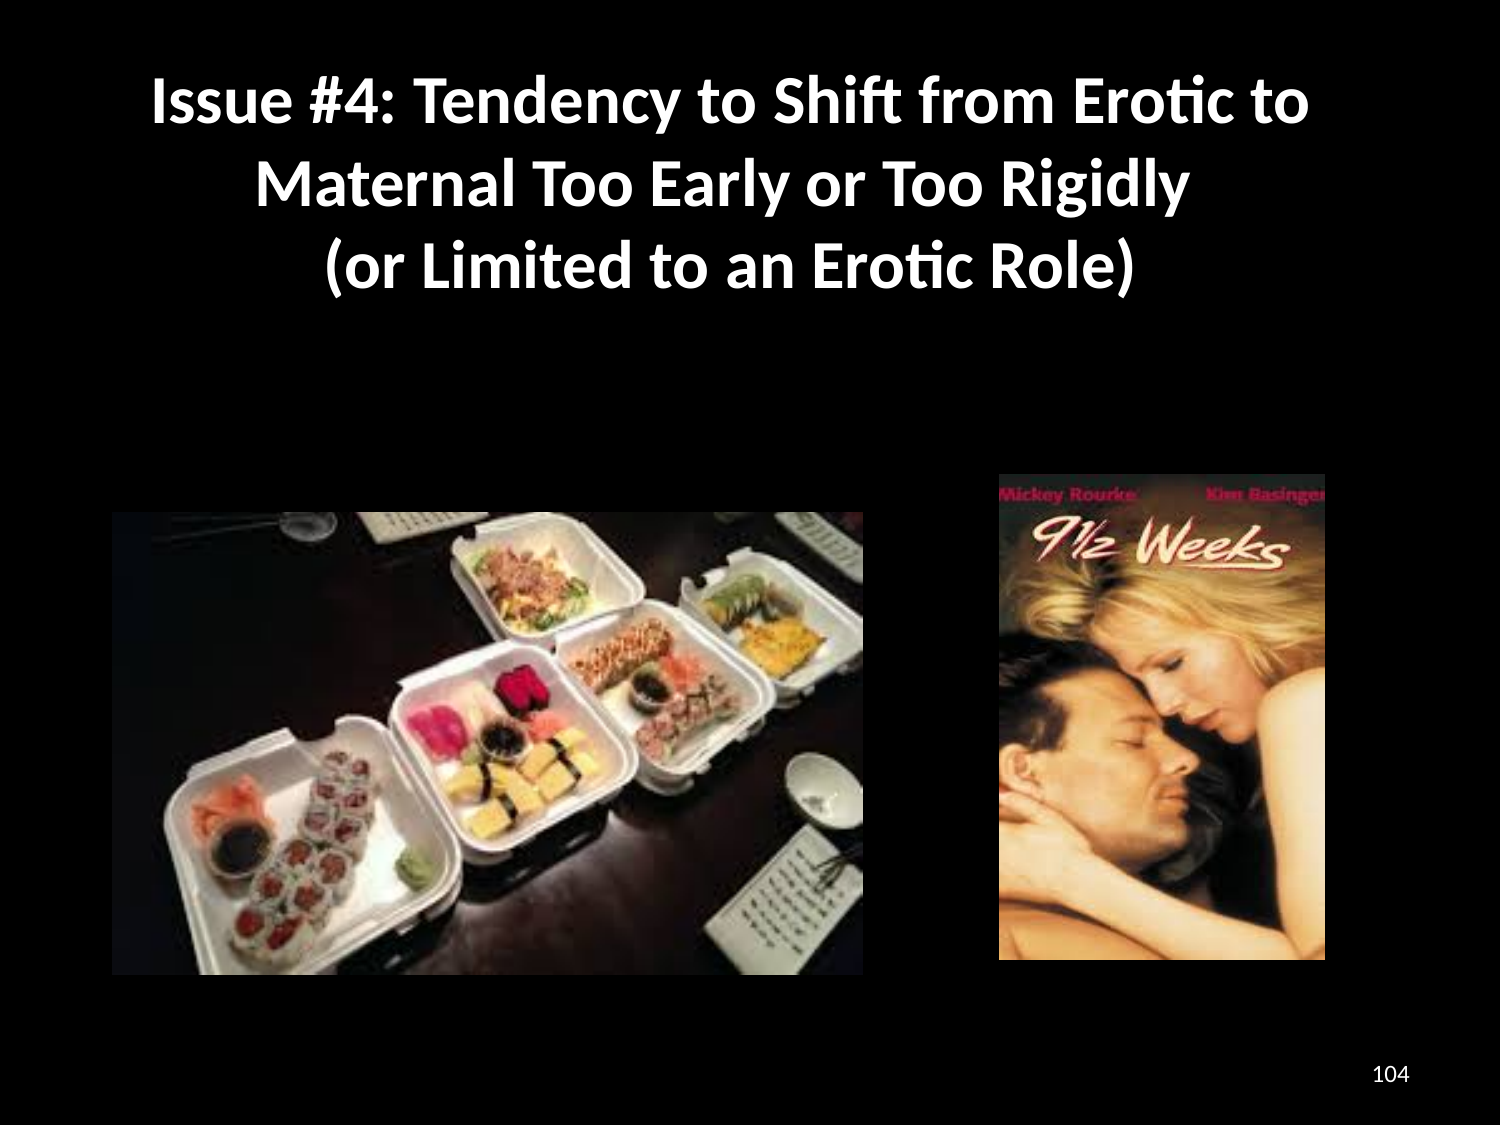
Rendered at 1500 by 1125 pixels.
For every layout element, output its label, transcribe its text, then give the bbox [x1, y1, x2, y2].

slide_number 104 [1074, 1042, 1425, 1103]
picture [112, 512, 863, 976]
title Issue #4: Tendency to Shift from Erotic to Maternal Too Early or Too Rigidly (or Limited to an Erotic Role) [37, 45, 1425, 313]
picture [999, 474, 1326, 960]
